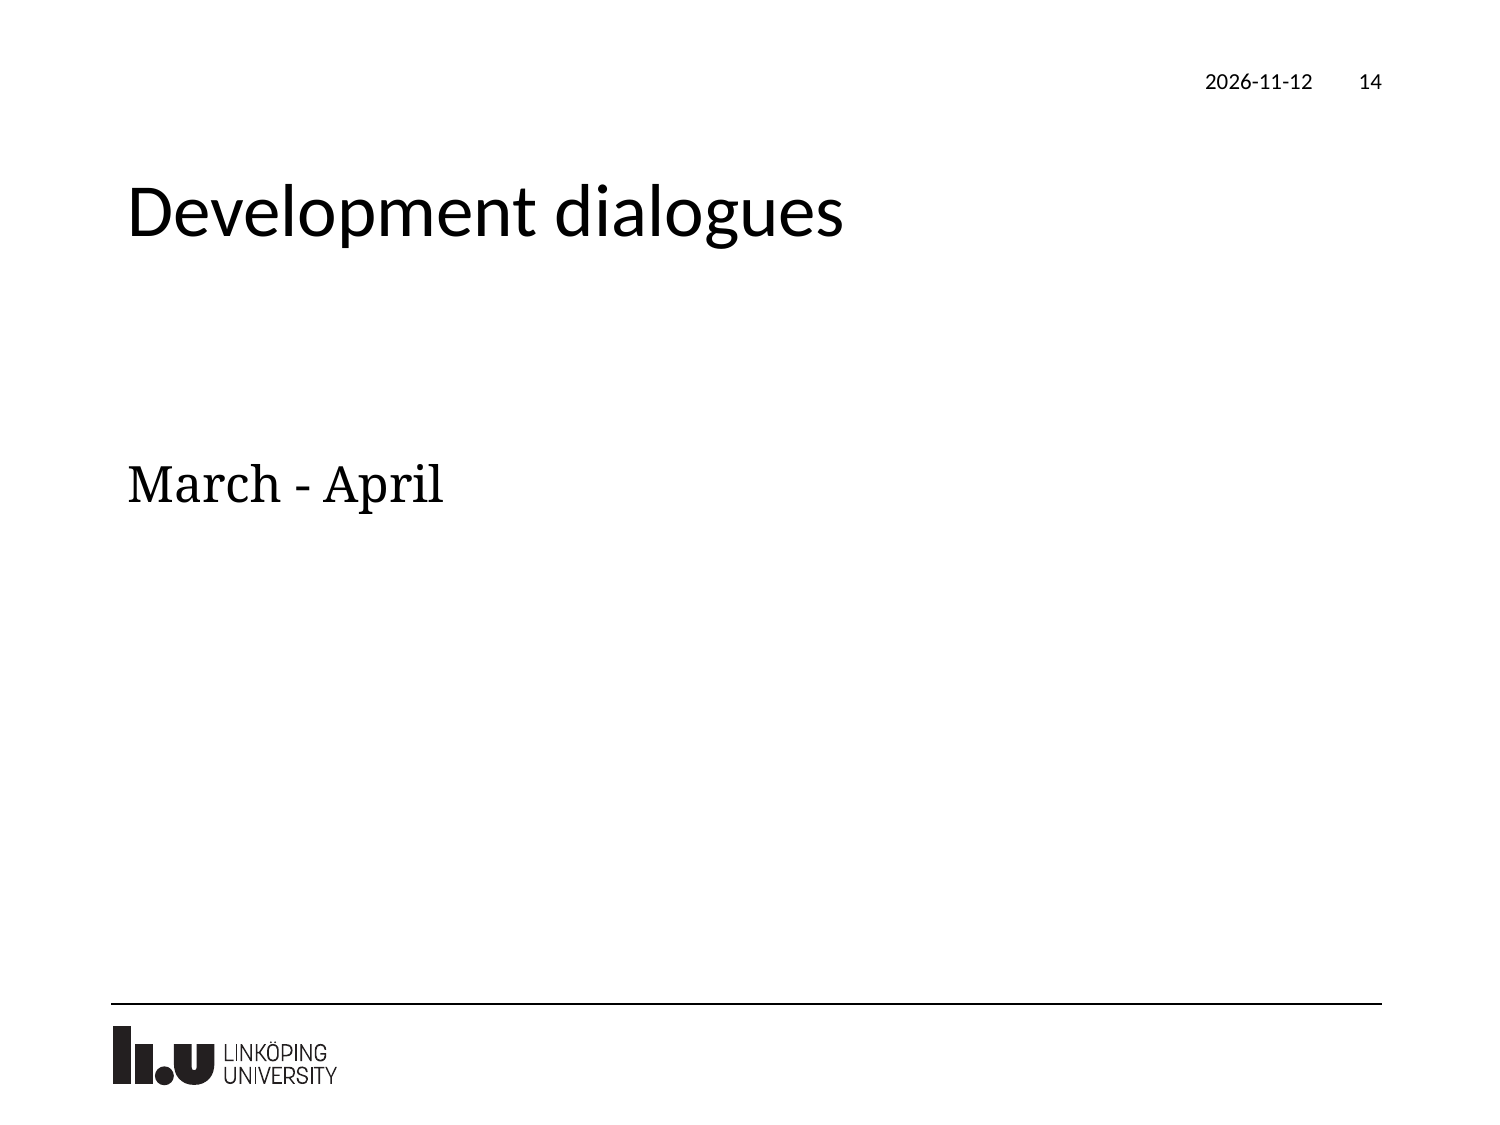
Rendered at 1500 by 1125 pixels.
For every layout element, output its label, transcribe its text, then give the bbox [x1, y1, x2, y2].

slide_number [1092, 59, 1306, 103]
slide_number 14 [1306, 59, 1397, 103]
list March - April [112, 300, 1382, 968]
title Development dialogues [112, 163, 1382, 300]
